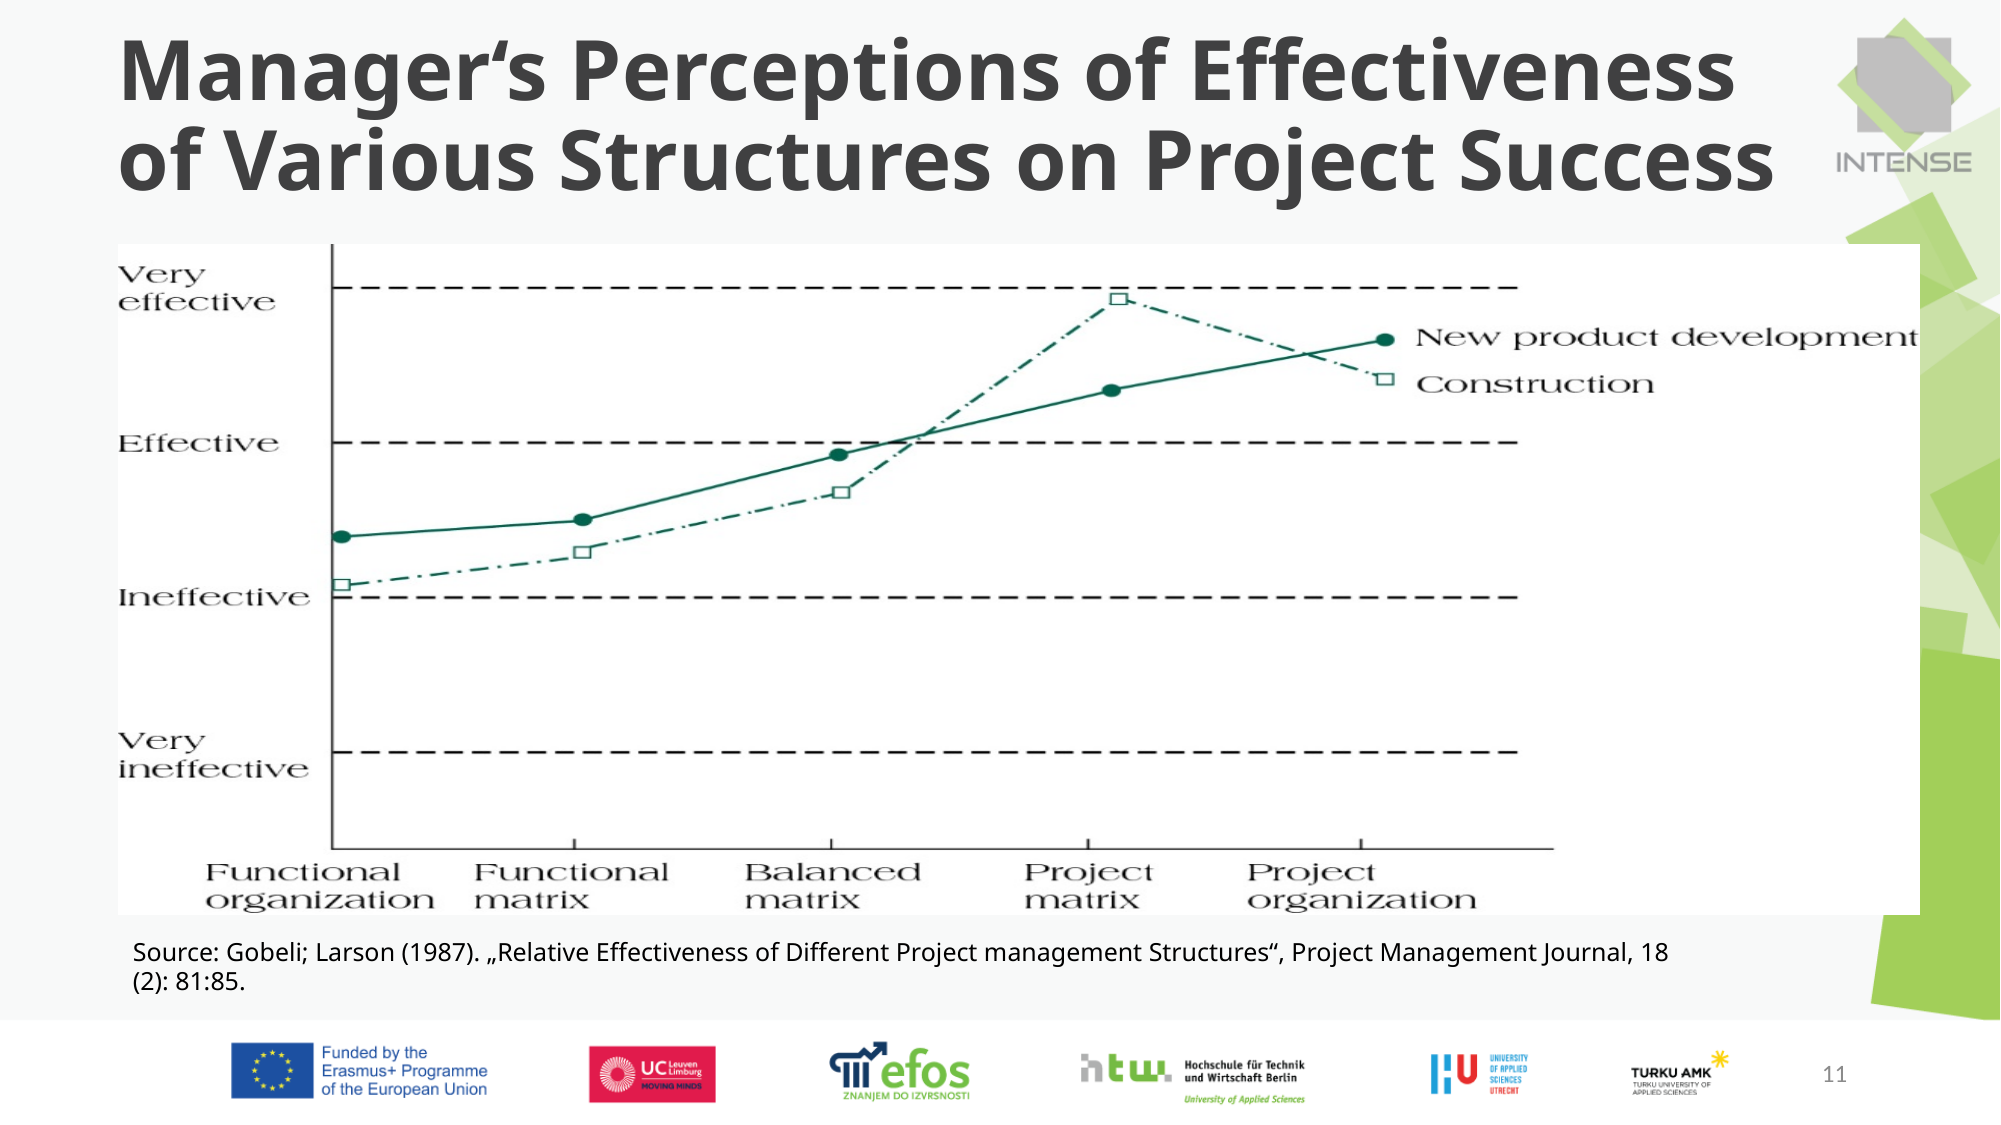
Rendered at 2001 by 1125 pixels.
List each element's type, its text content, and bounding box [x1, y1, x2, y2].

title Manager‘s Perceptions of Effectiveness of Various Structures on Project Success [102, 59, 1828, 278]
text_box Source: Gobeli; Larson (1987). „Relative Effectiveness of Different Project management Structures“, Project Management Journal, 18 (2): 81:85. [118, 928, 1709, 1004]
picture [0, 0, 2000, 1125]
slide_number 11 [1412, 1042, 1863, 1103]
